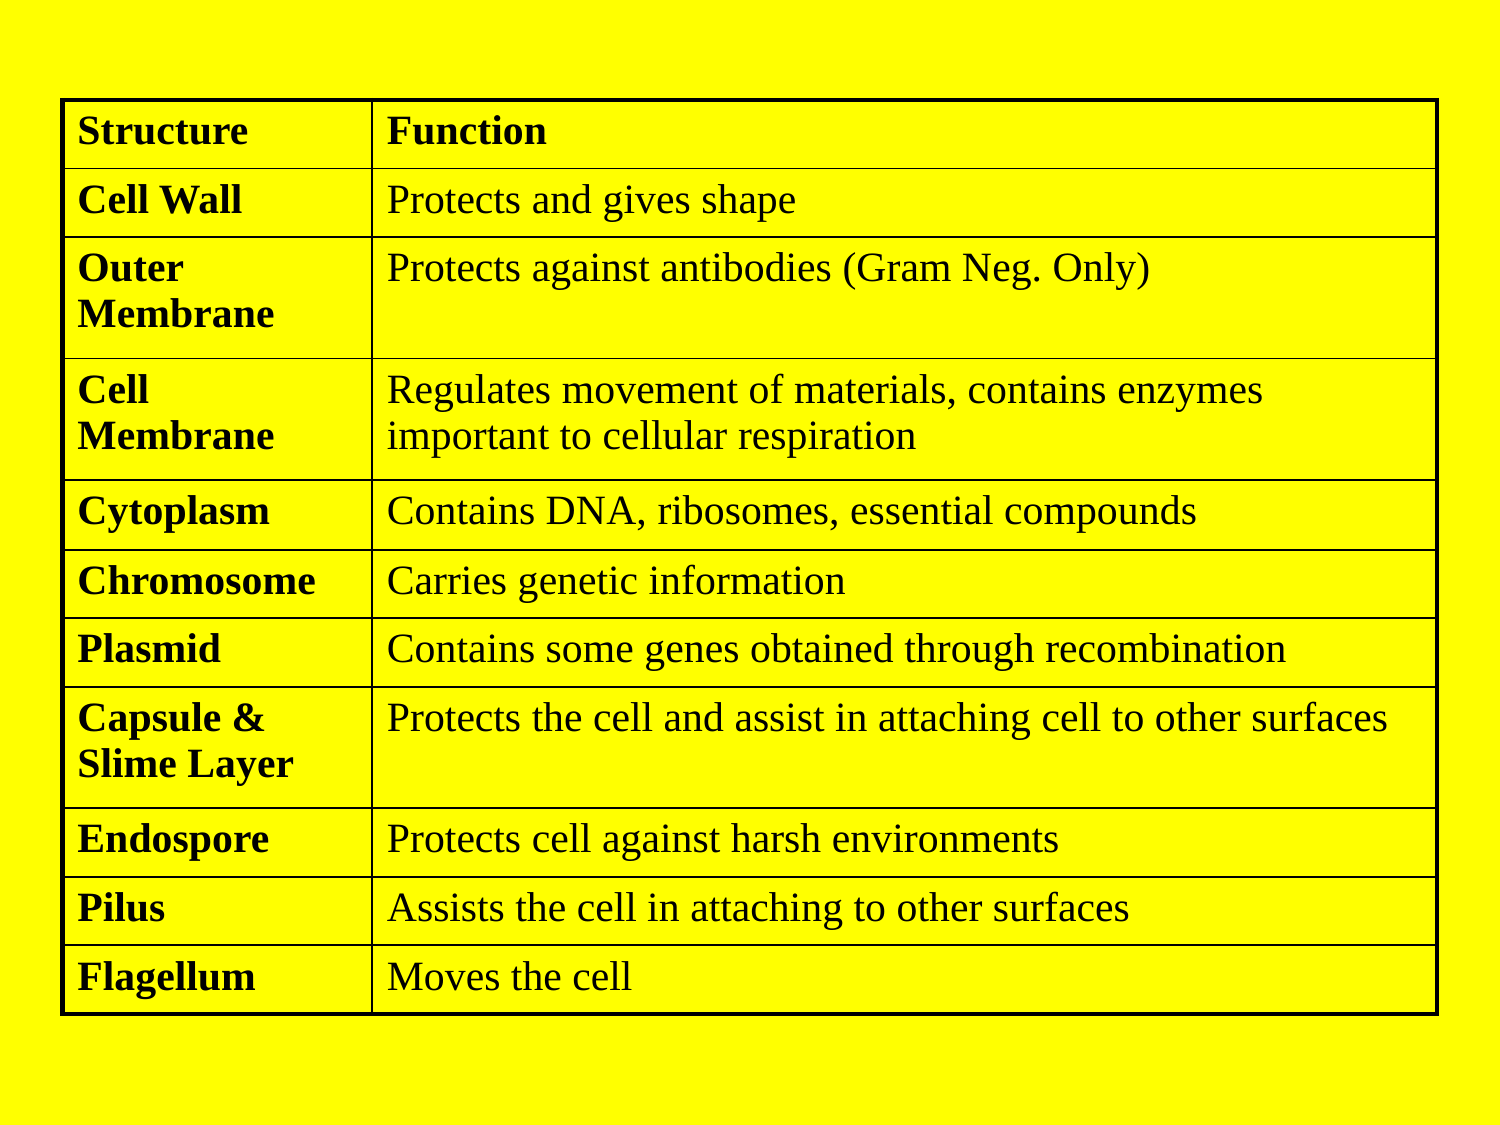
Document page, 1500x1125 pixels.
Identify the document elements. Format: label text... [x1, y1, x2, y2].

table_cell Capsule & Slime Layer [65, 688, 371, 807]
table_cell Cell Membrane [65, 359, 371, 479]
table_cell Regulates movement of materials, contains enzymes important to cellular respiration [373, 359, 1435, 479]
table_cell Pilus [65, 878, 371, 944]
table_cell Endospore [65, 809, 371, 876]
table_cell Protects against antibodies (Gram Neg. Only) [373, 238, 1435, 358]
table_header Function [373, 102, 1435, 168]
table_cell Contains some genes obtained through recombination [373, 619, 1435, 686]
table_cell Carries genetic information [373, 551, 1435, 617]
table_cell Cell Wall [65, 169, 371, 236]
table_cell Cytoplasm [65, 481, 371, 549]
table_cell Assists the cell in attaching to other surfaces [373, 878, 1435, 944]
table_cell Chromosome [65, 551, 371, 617]
table_header Structure [65, 102, 371, 168]
table_cell Outer Membrane [65, 238, 371, 358]
table_cell Protects cell against harsh environments [373, 809, 1435, 876]
table_cell Flagellum [65, 946, 371, 1012]
table_cell Protects the cell and assist in attaching cell to other surfaces [373, 688, 1435, 807]
table_cell Moves the cell [373, 946, 1435, 1012]
table_cell Contains DNA, ribosomes, essential compounds [373, 481, 1435, 549]
table_cell Protects and gives shape [373, 169, 1435, 236]
table_cell Plasmid [65, 619, 371, 686]
